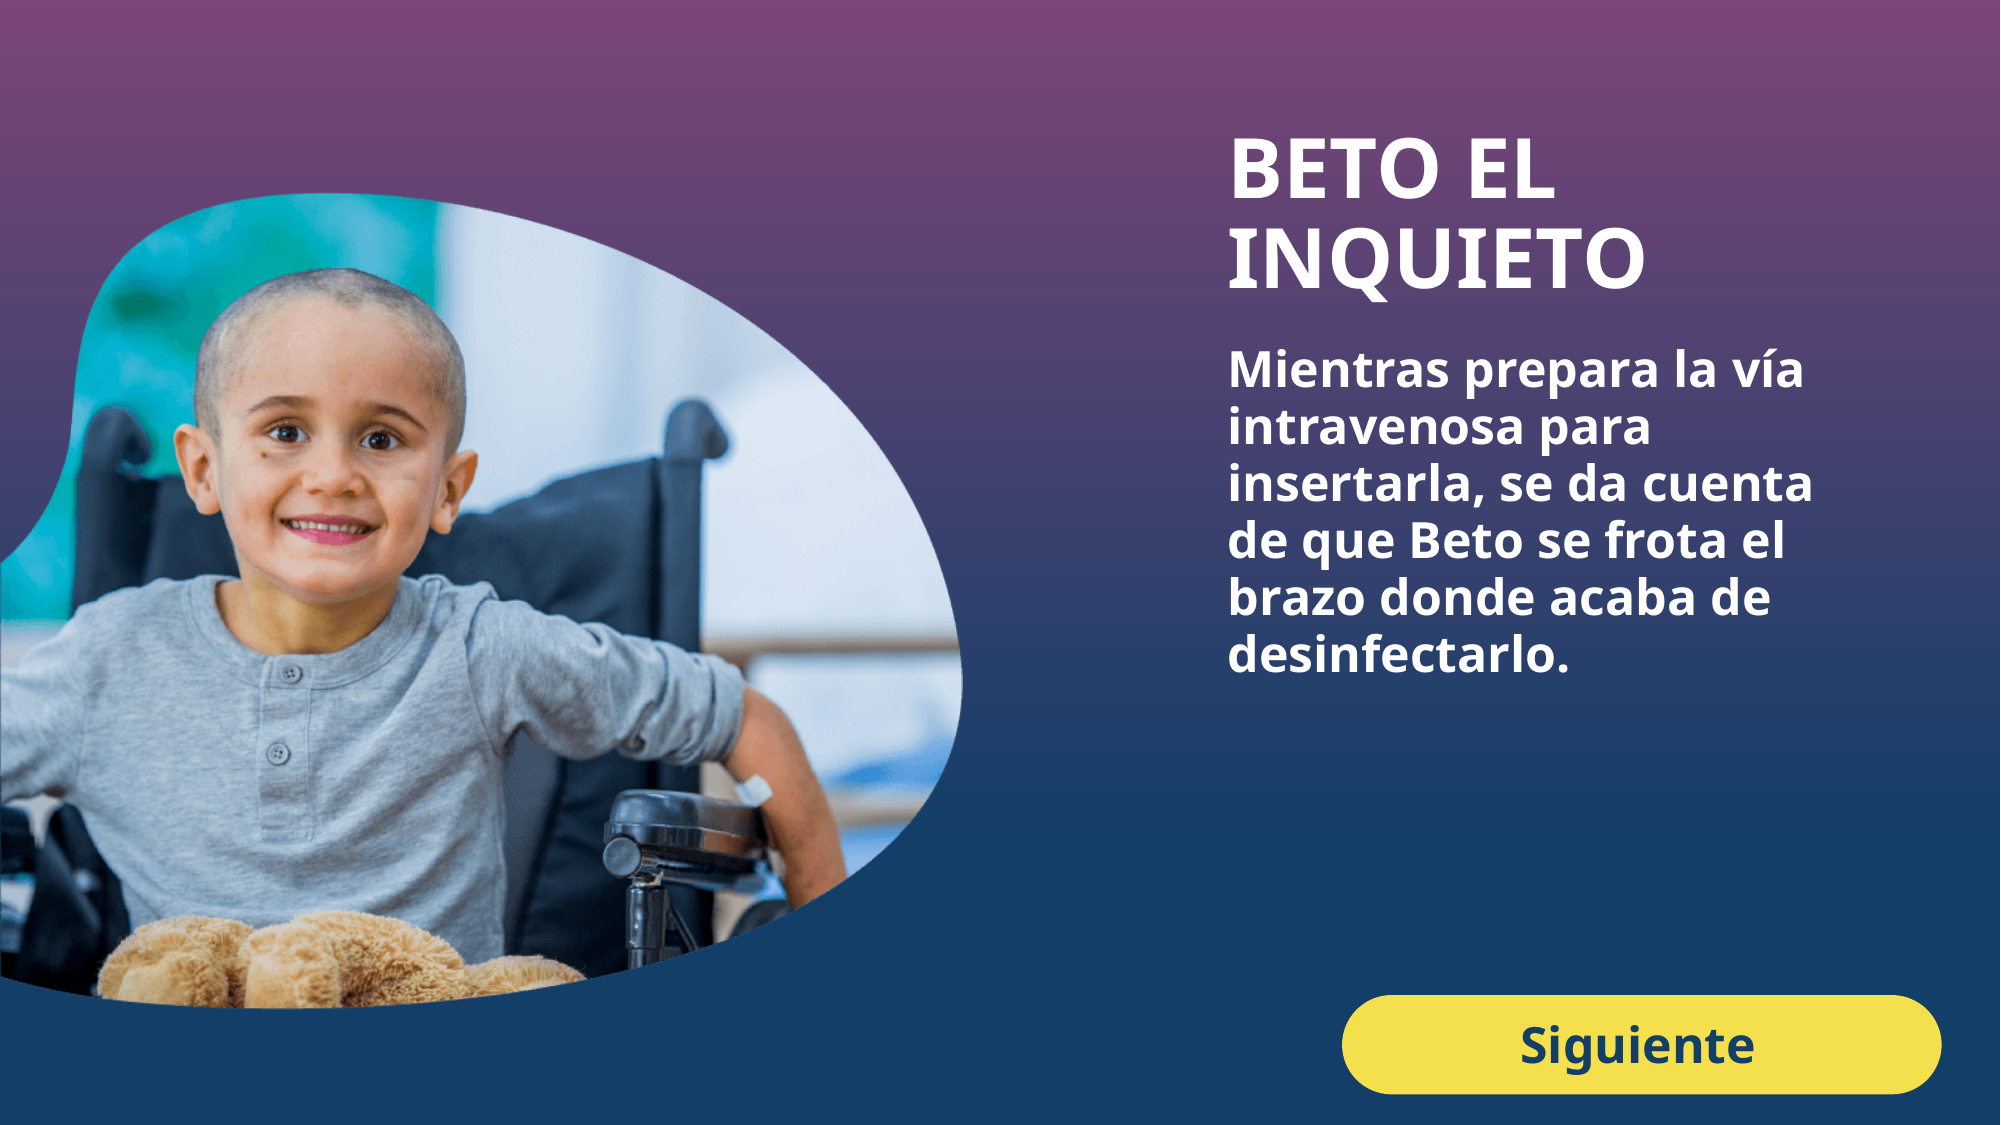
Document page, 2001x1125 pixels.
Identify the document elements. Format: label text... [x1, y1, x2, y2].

list Siguiente [1342, 1010, 1935, 1108]
subtitle Mientras prepara la vía intravenosa para insertarla, se da cuenta de que Beto se frota el brazo donde acaba de desinfectarlo. [1212, 334, 1869, 791]
title BETO EL INQUIETO [1212, 118, 1989, 306]
picture [0, 192, 963, 1010]
